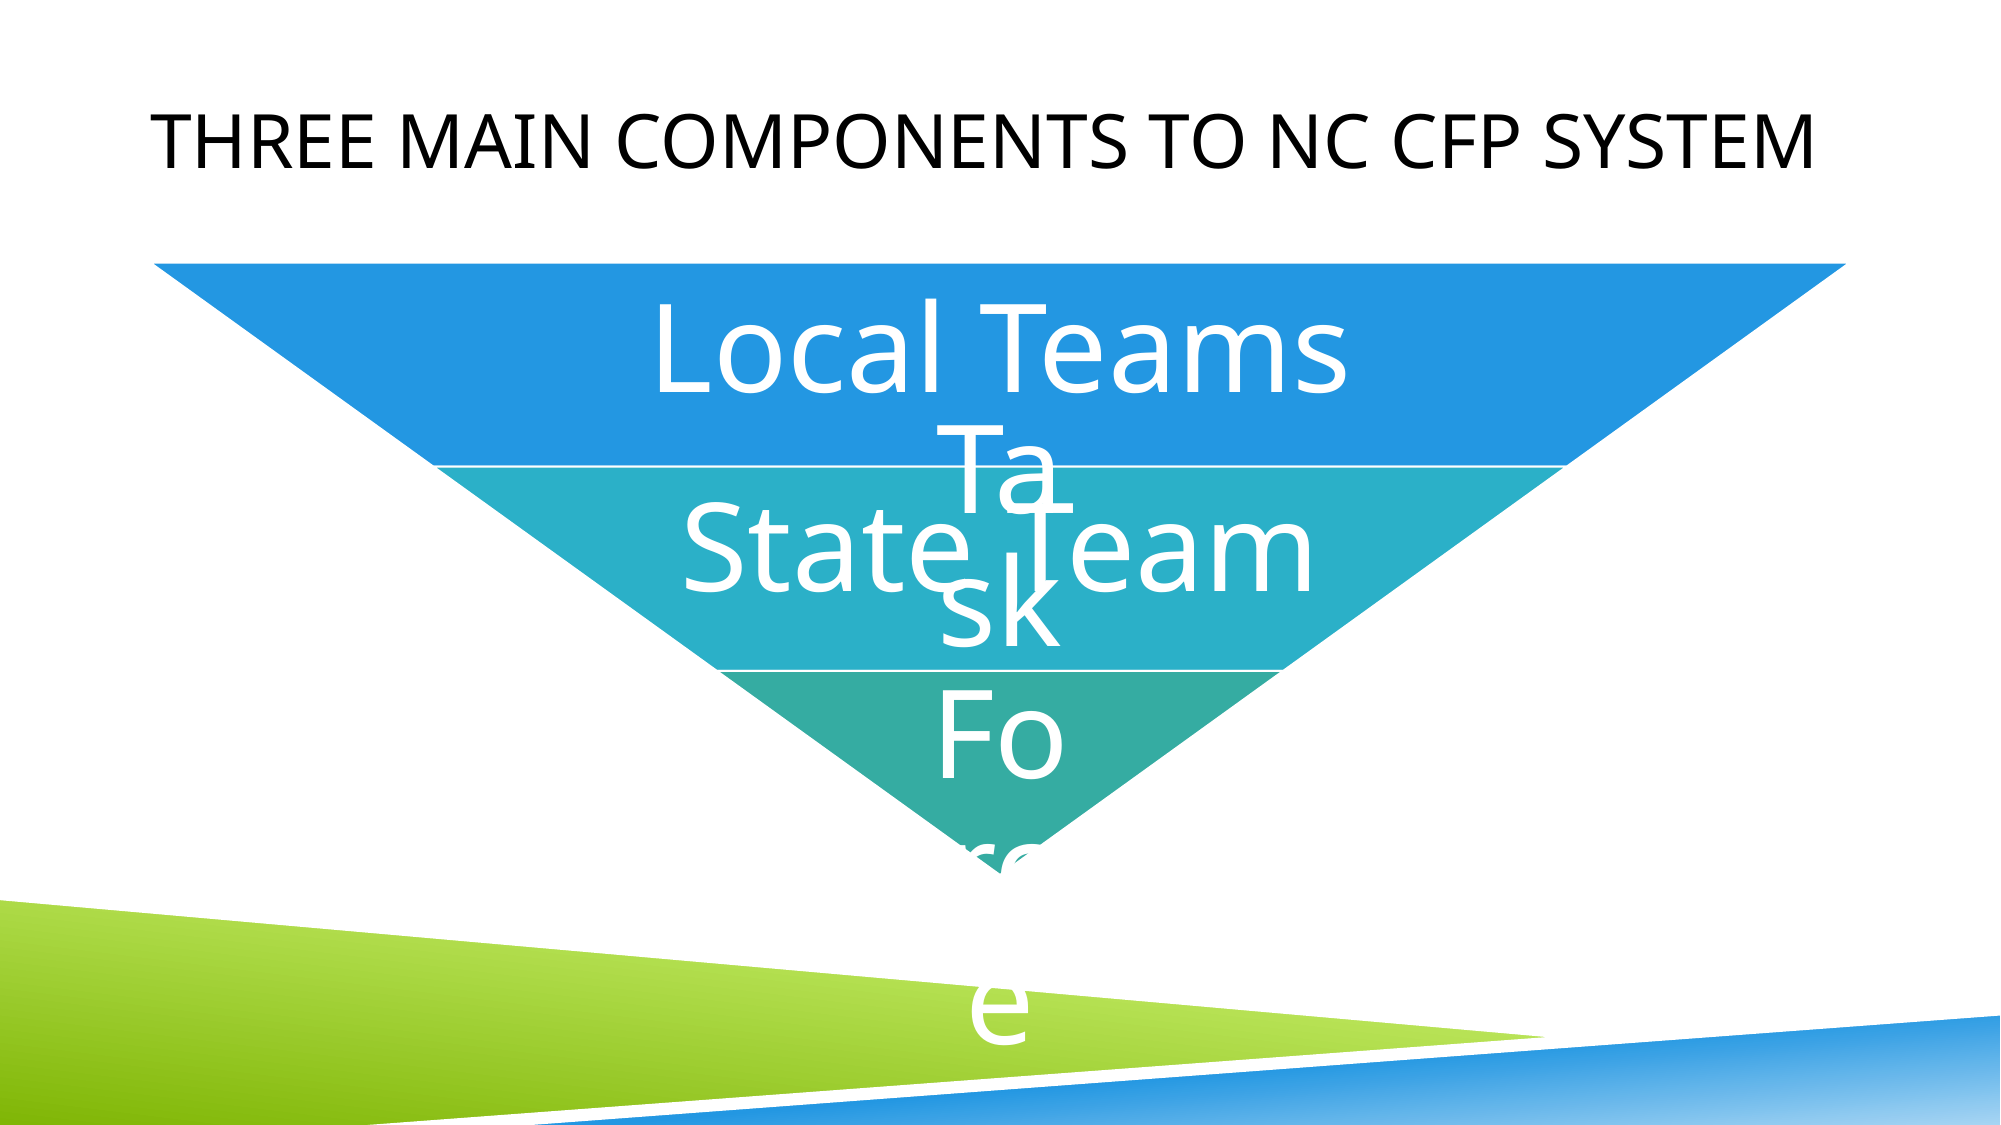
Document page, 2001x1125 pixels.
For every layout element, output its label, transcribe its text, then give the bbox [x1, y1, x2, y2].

title Three main components to NC cfp systeM [150, 45, 1850, 233]
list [149, 262, 1851, 876]
